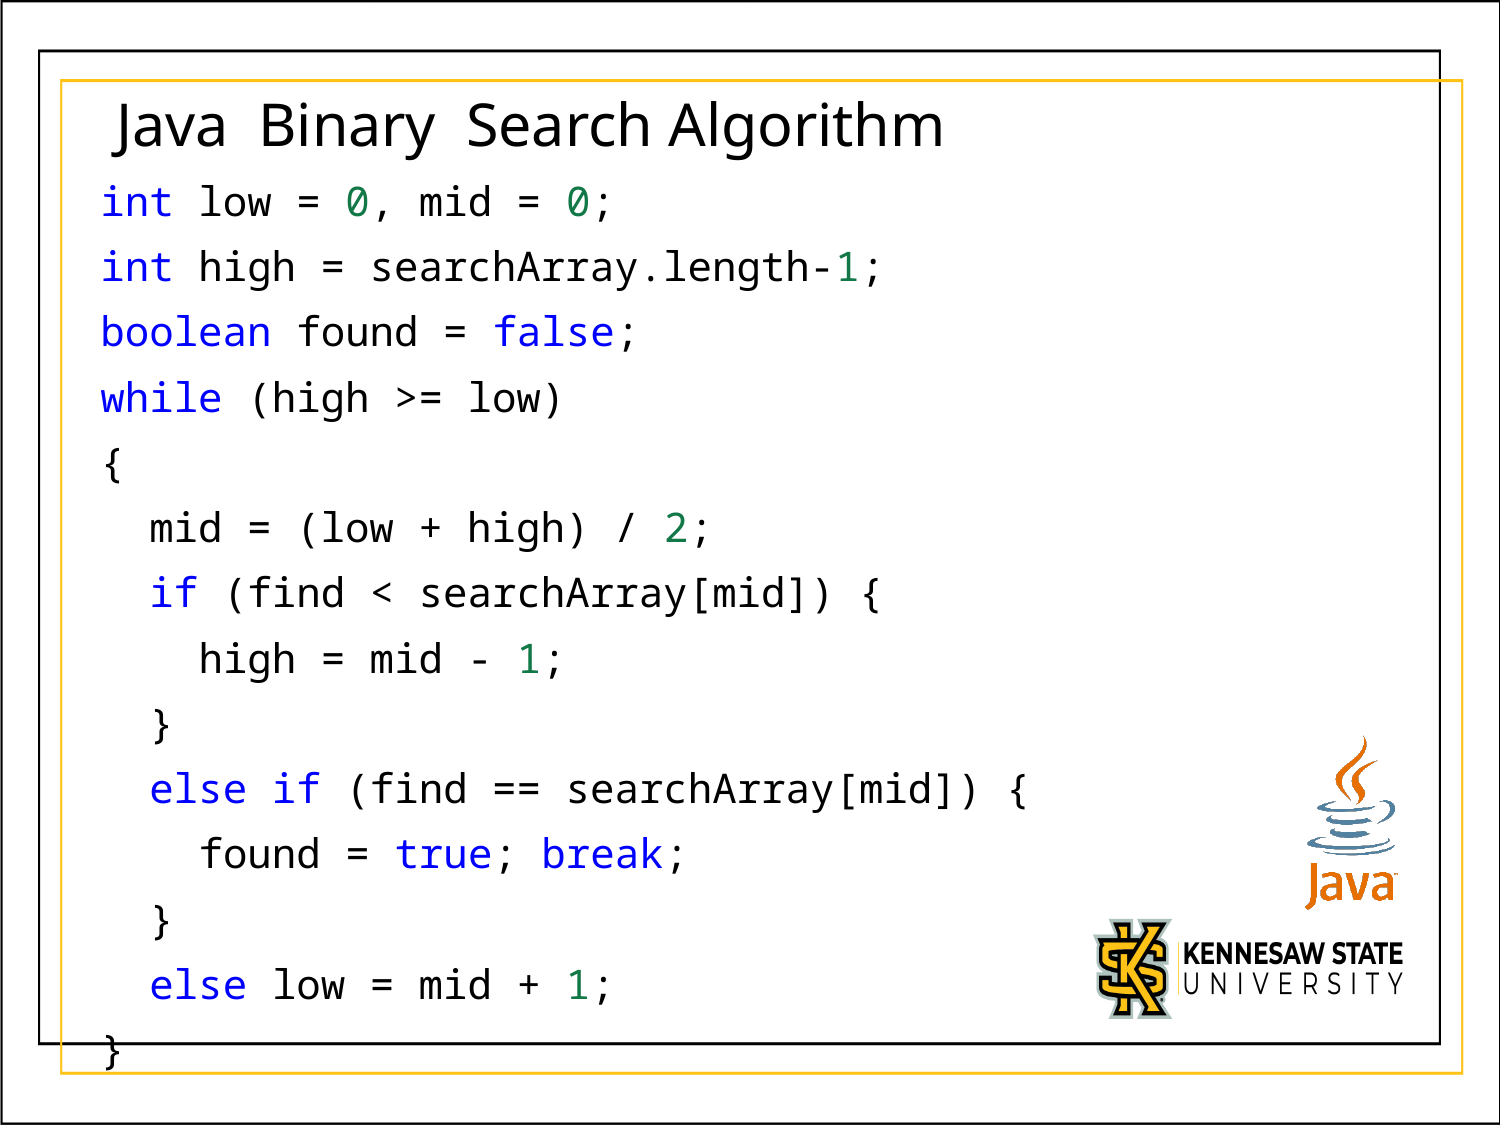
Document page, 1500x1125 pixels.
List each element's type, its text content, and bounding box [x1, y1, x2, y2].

title Java Binary Search Algorithm [0, 81, 1150, 168]
picture [0, 0, 1500, 1125]
list int low = 0, mid = 0; int high = searchArray.length-1; boolean found = false; while (high >= low) { mid = (low + high) / 2; if (find < searchArray[mid]) { high = mid - 1; } else if (find == searchArray[mid]) { found = true; break; } else low = mid + 1; } [0, 168, 1175, 1088]
